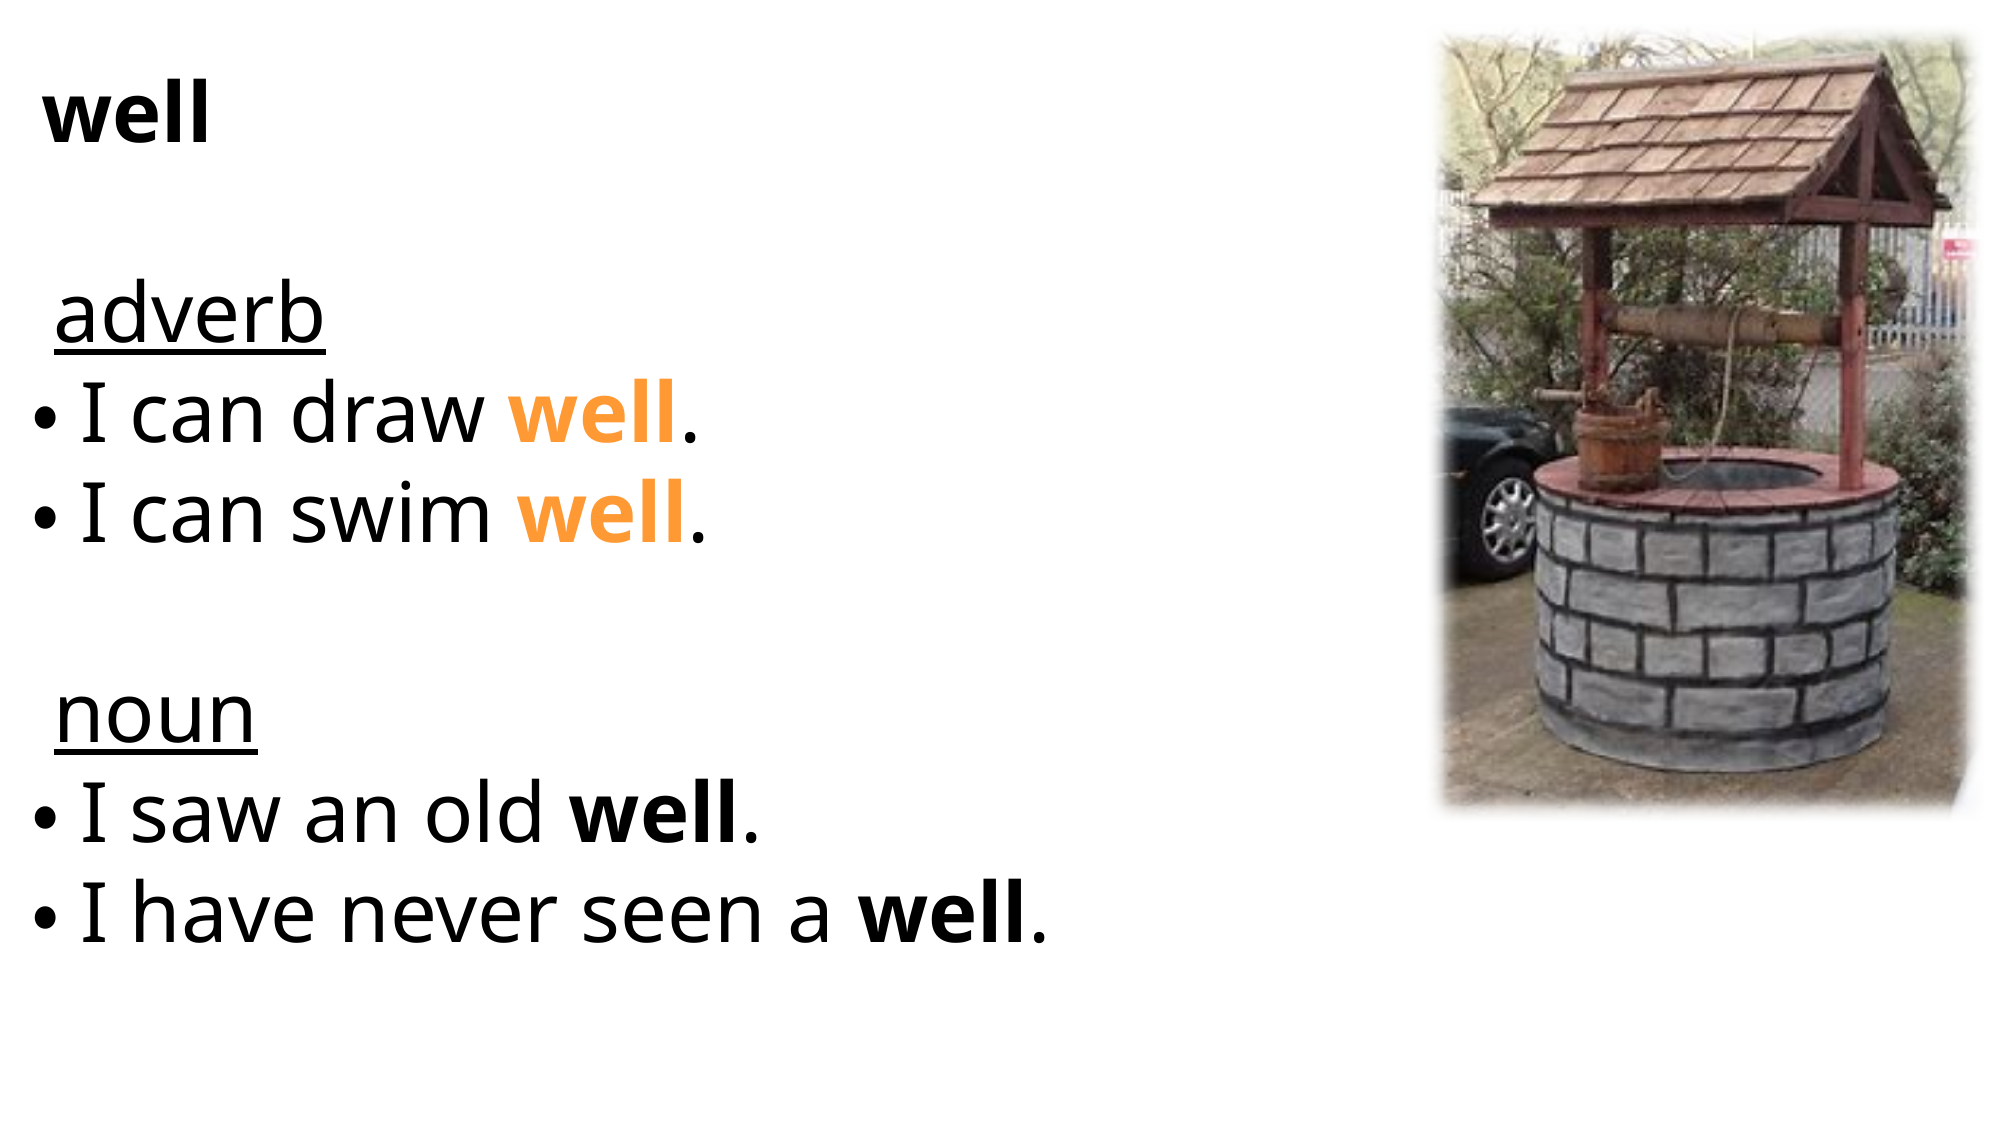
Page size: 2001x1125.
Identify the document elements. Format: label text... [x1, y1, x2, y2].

picture [1426, 23, 1983, 822]
text_box well adverb ・I can draw well. ・I can swim well. noun ・I saw an old well. ・I have never seen a well. [17, 51, 1932, 1125]
